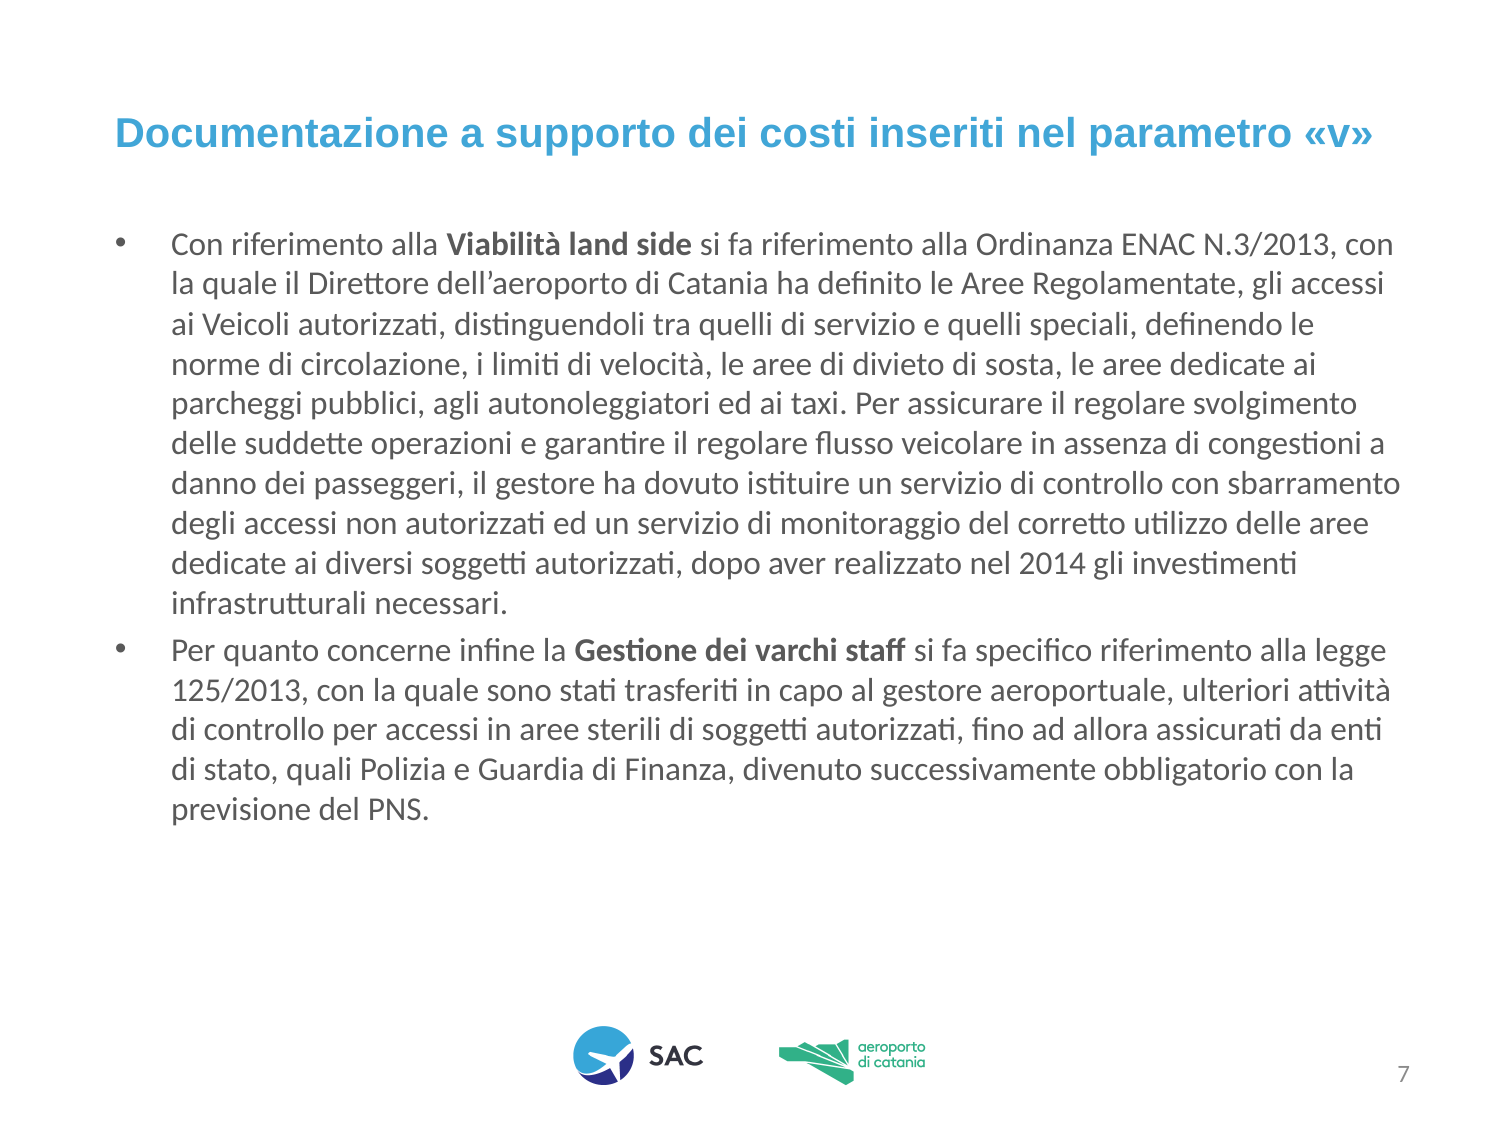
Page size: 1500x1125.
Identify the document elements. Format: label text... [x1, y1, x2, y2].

list Con riferimento alla Viabilità land side si fa riferimento alla Ordinanza ENAC N.3/2013, con la quale il Direttore dell’aeroporto di Catania ha definito le Aree Regolamentate, gli accessi ai Veicoli autorizzati, distinguendoli tra quelli di servizio e quelli speciali, definendo le norme di circolazione, i limiti di velocità, le aree di divieto di sosta, le aree dedicate ai parcheggi pubblici, agli autonoleggiatori ed ai taxi. Per assicurare il regolare svolgimento delle suddette operazioni e garantire il regolare flusso veicolare in assenza di congestioni a danno dei passeggeri, il gestore ha dovuto istituire un servizio di controllo con sbarramento degli accessi non autorizzati ed un servizio di monitoraggio del corretto utilizzo delle aree dedicate ai diversi soggetti autorizzati, dopo aver realizzato nel 2014 gli investimenti infrastrutturali necessari. Per quanto concerne infine la Gestione dei varchi staff si fa specifico riferimento alla legge 125/2013, con la quale sono stati trasferiti in capo al gestore aeroportuale, ulteriori attività di controllo per accessi in aree sterili di soggetti autorizzati, fino ad allora assicurati da enti di stato, quali Polizia e Guardia di Finanza, divenuto successivamente obbligatorio con la previsione del PNS. [99, 214, 1424, 988]
title Documentazione a supporto dei costi inseriti nel parametro «v» [99, 99, 1423, 161]
slide_number 7 [1074, 1042, 1425, 1103]
picture [572, 1011, 927, 1106]
